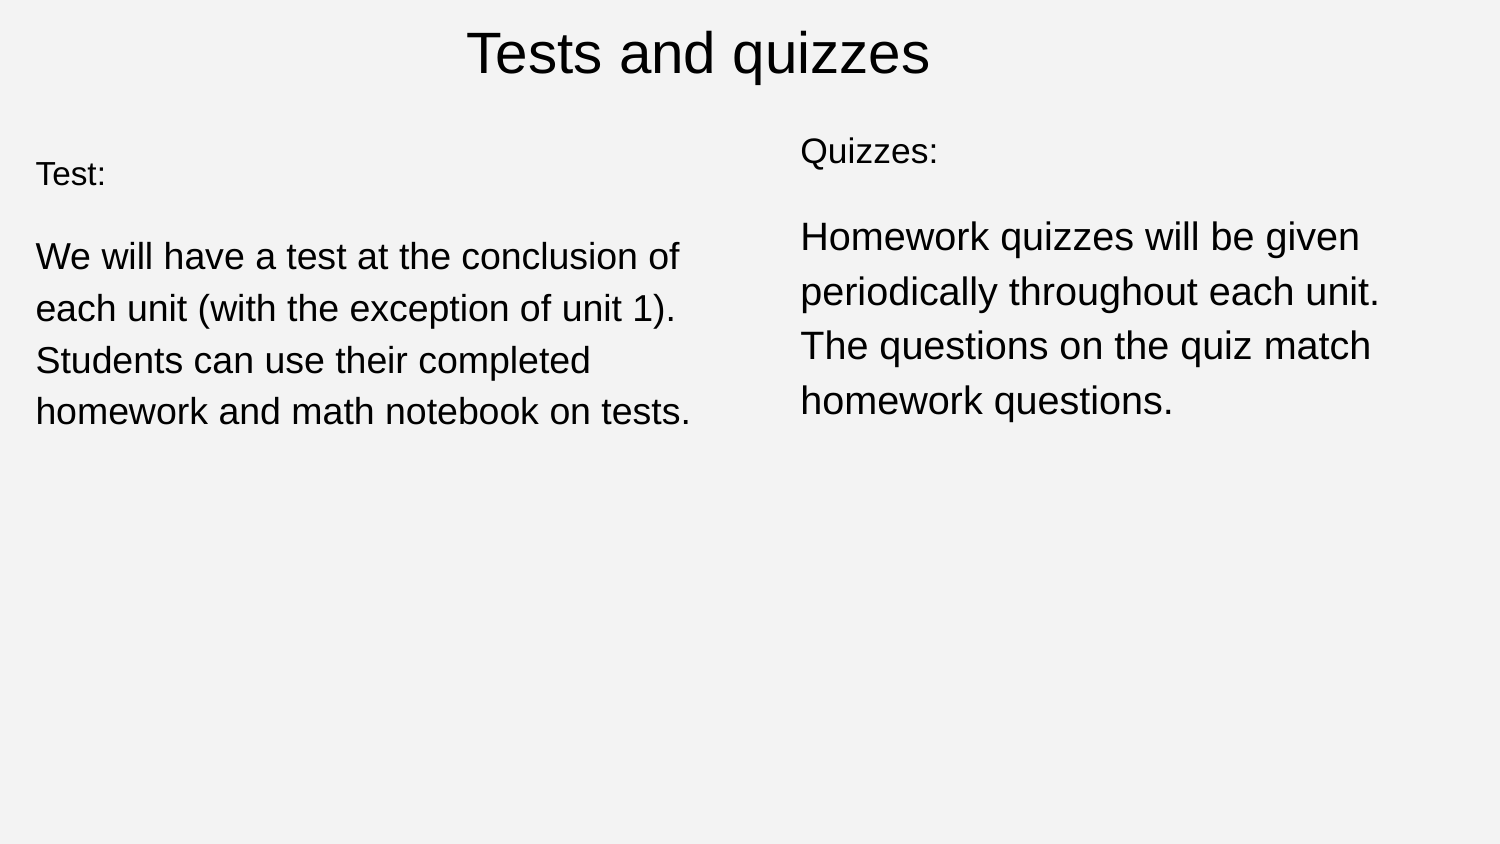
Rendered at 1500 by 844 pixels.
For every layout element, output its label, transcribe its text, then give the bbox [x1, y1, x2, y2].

title Tests and quizzes [0, 0, 1398, 94]
list Test: We will have a test at the conclusion of each unit (with the exception of unit 1). Students can use their completed homework and math notebook on tests. [20, 131, 750, 692]
list Quizzes: Homework quizzes will be given periodically throughout each unit. The questions on the quiz match homework questions. [785, 106, 1442, 668]
